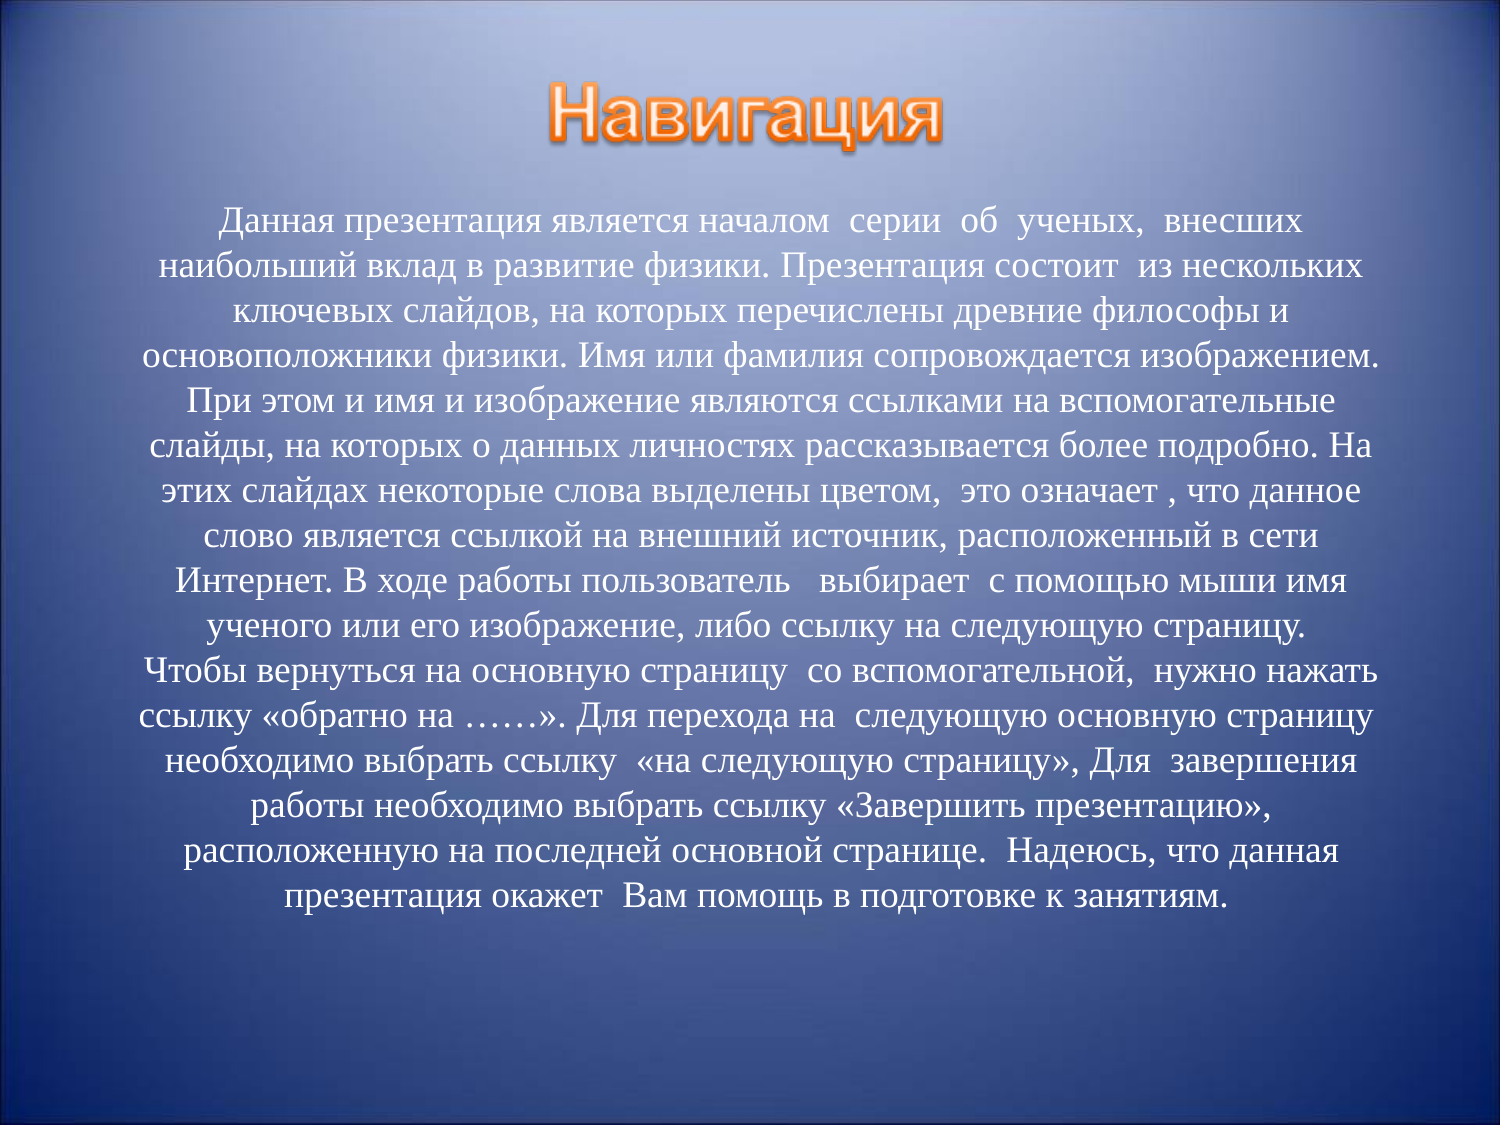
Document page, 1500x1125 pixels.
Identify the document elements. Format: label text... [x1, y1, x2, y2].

text_box Данная презентация является началом серии об ученых, внесших наибольший вклад в развитие физики. Презентация состоит из нескольких ключевых слайдов, на которых перечислены древние философы и основоположники физики. Имя или фамилия сопровождается изображением. При этом и имя и изображение являются ссылками на вспомогательные слайды, на которых о данных личностях рассказывается более подробно. На этих слайдах некоторые слова выделены цветом, это означает , что данное слово является ссылкой на внешний источник, расположенный в сети Интернет. В ходе работы пользователь выбирает с помощью мыши имя ученого или его изображение, либо ссылку на следующую страницу. Чтобы вернуться на основную страницу со вспомогательной, нужно нажать ссылку «обратно на ……». Для перехода на следующую основную страницу необходимо выбрать ссылку «на следующую страницу», Для завершения работы необходимо выбрать ссылку «Завершить презентацию», расположенную на последней основной странице. Надеюсь, что данная презентация окажет Вам помощь в подготовке к занятиям. [105, 187, 1418, 923]
picture [0, 0, 1500, 1125]
